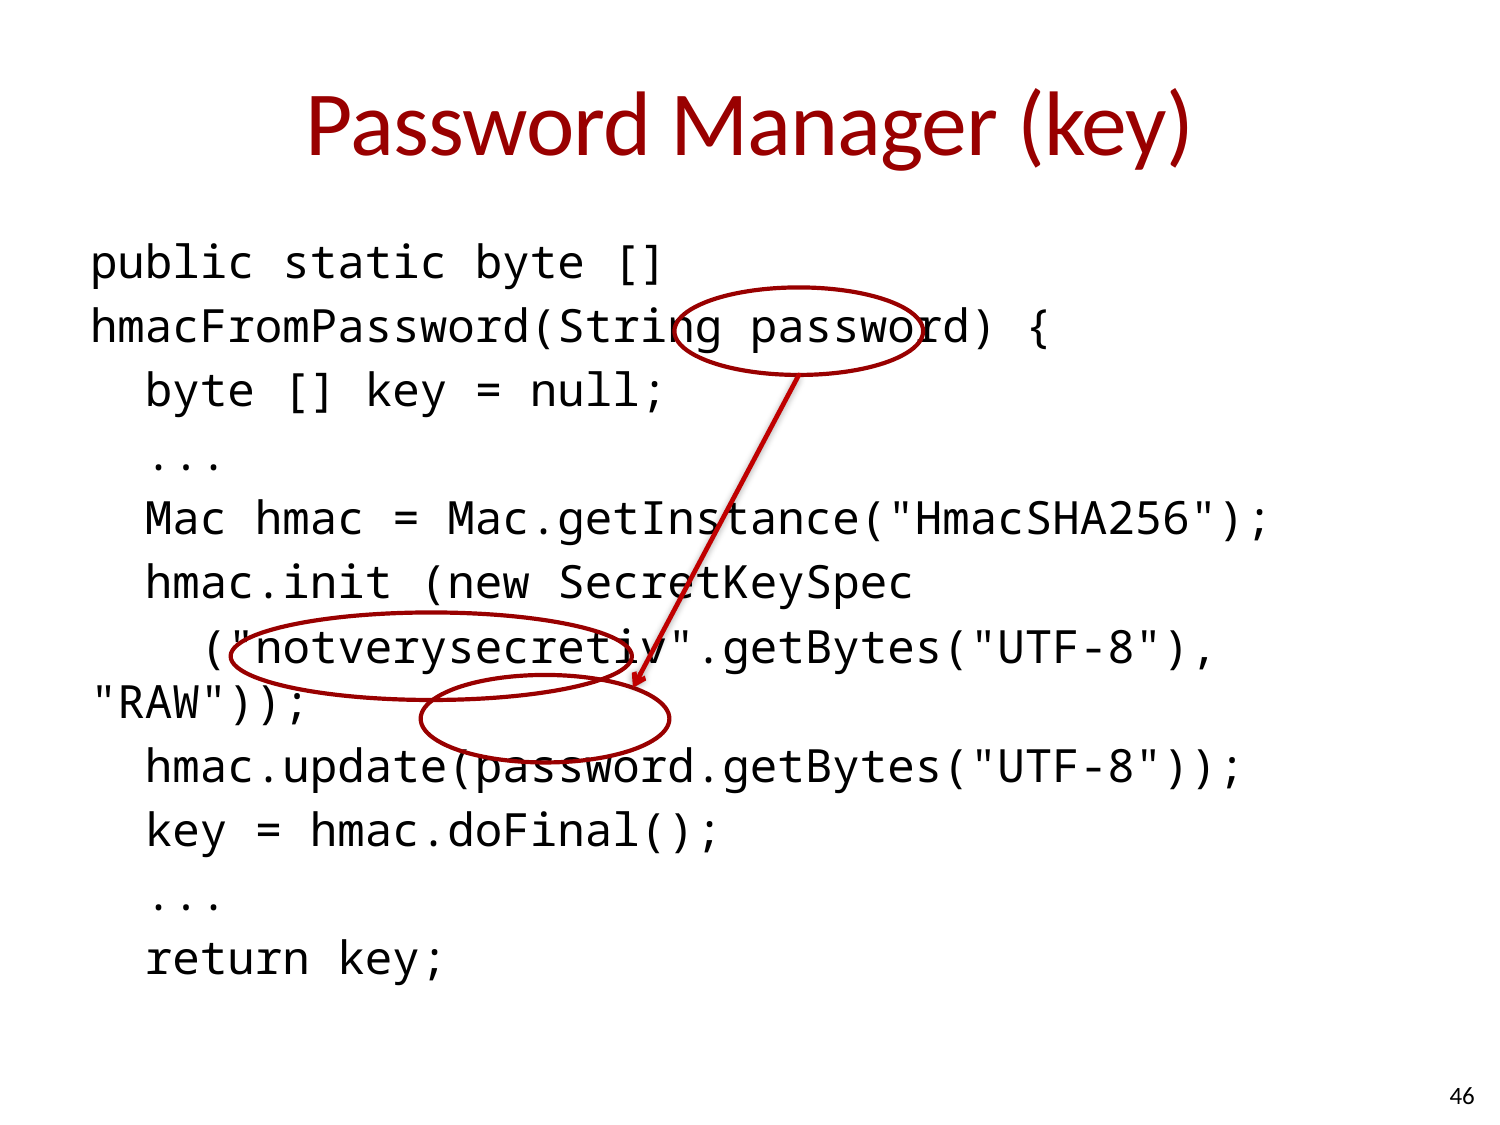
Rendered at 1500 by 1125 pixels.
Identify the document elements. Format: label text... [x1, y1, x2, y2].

list public static byte [] hmacFromPassword(String password) { byte [] key = null; ... Mac hmac = Mac.getInstance("HmacSHA256"); hmac.init (new SecretKeySpec ("notverysecretiv".getBytes("UTF-8"), "RAW")); hmac.update(password.getBytes("UTF-8")); key = hmac.doFinal(); ... return key; [75, 224, 1475, 1005]
text_box [228, 610, 415, 702]
title Password Manager (key) [75, 24, 1425, 213]
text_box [420, 287, 924, 763]
slide_number 46 [1125, 1065, 1475, 1125]
